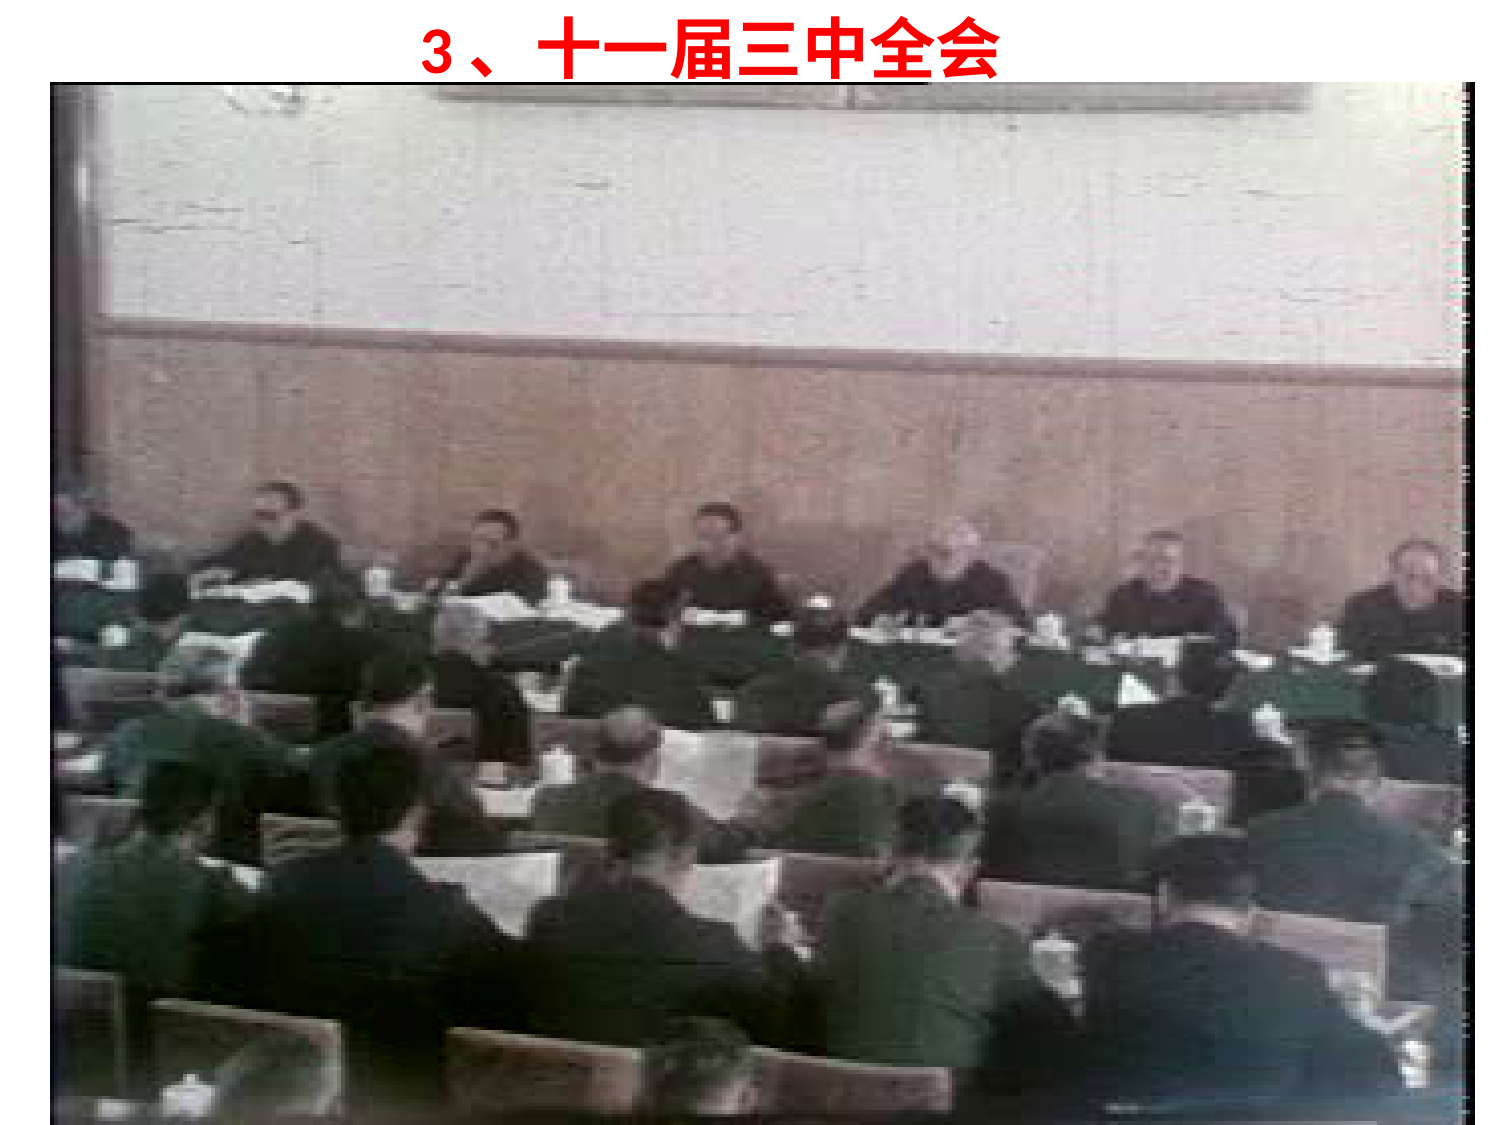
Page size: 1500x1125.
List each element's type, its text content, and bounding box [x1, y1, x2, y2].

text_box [49, 80, 1476, 1125]
text_box 3、十一届三中全会 [404, 0, 1018, 79]
